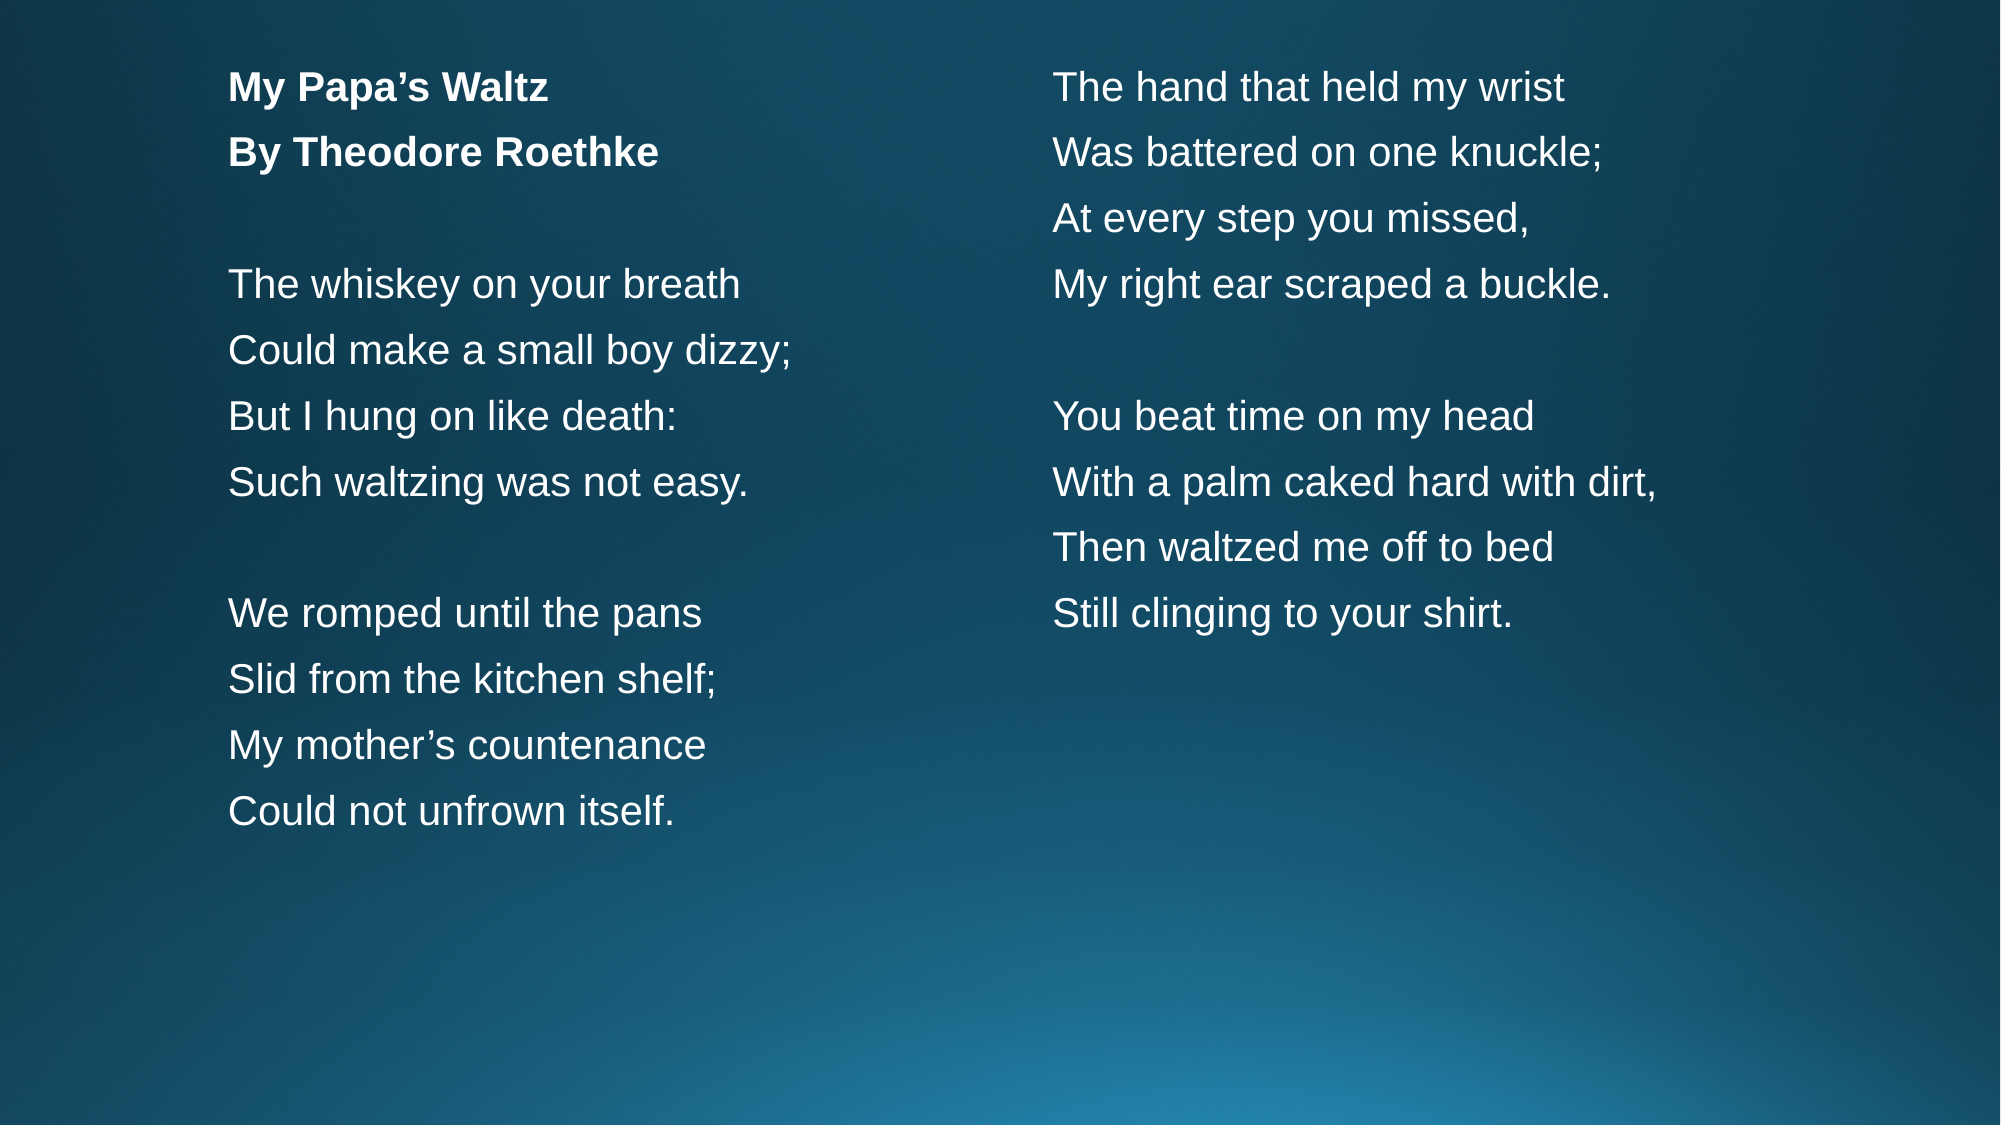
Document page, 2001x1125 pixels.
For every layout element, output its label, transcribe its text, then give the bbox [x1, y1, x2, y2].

picture [0, 0, 2001, 1125]
list My Papa’s Waltz By Theodore Roethke The whiskey on your breath Could make a small boy dizzy; But I hung on like death: Such waltzing was not easy. We romped until the pans Slid from the kitchen shelf; My mother’s countenance Could not unfrown itself. The hand that held my wrist Was battered on one knuckle; At every step you missed, My right ear scraped a buckle. You beat time on my head With a palm caked hard with dirt, Then waltzed me off to bed Still clinging to your shirt. [183, 50, 1863, 1014]
